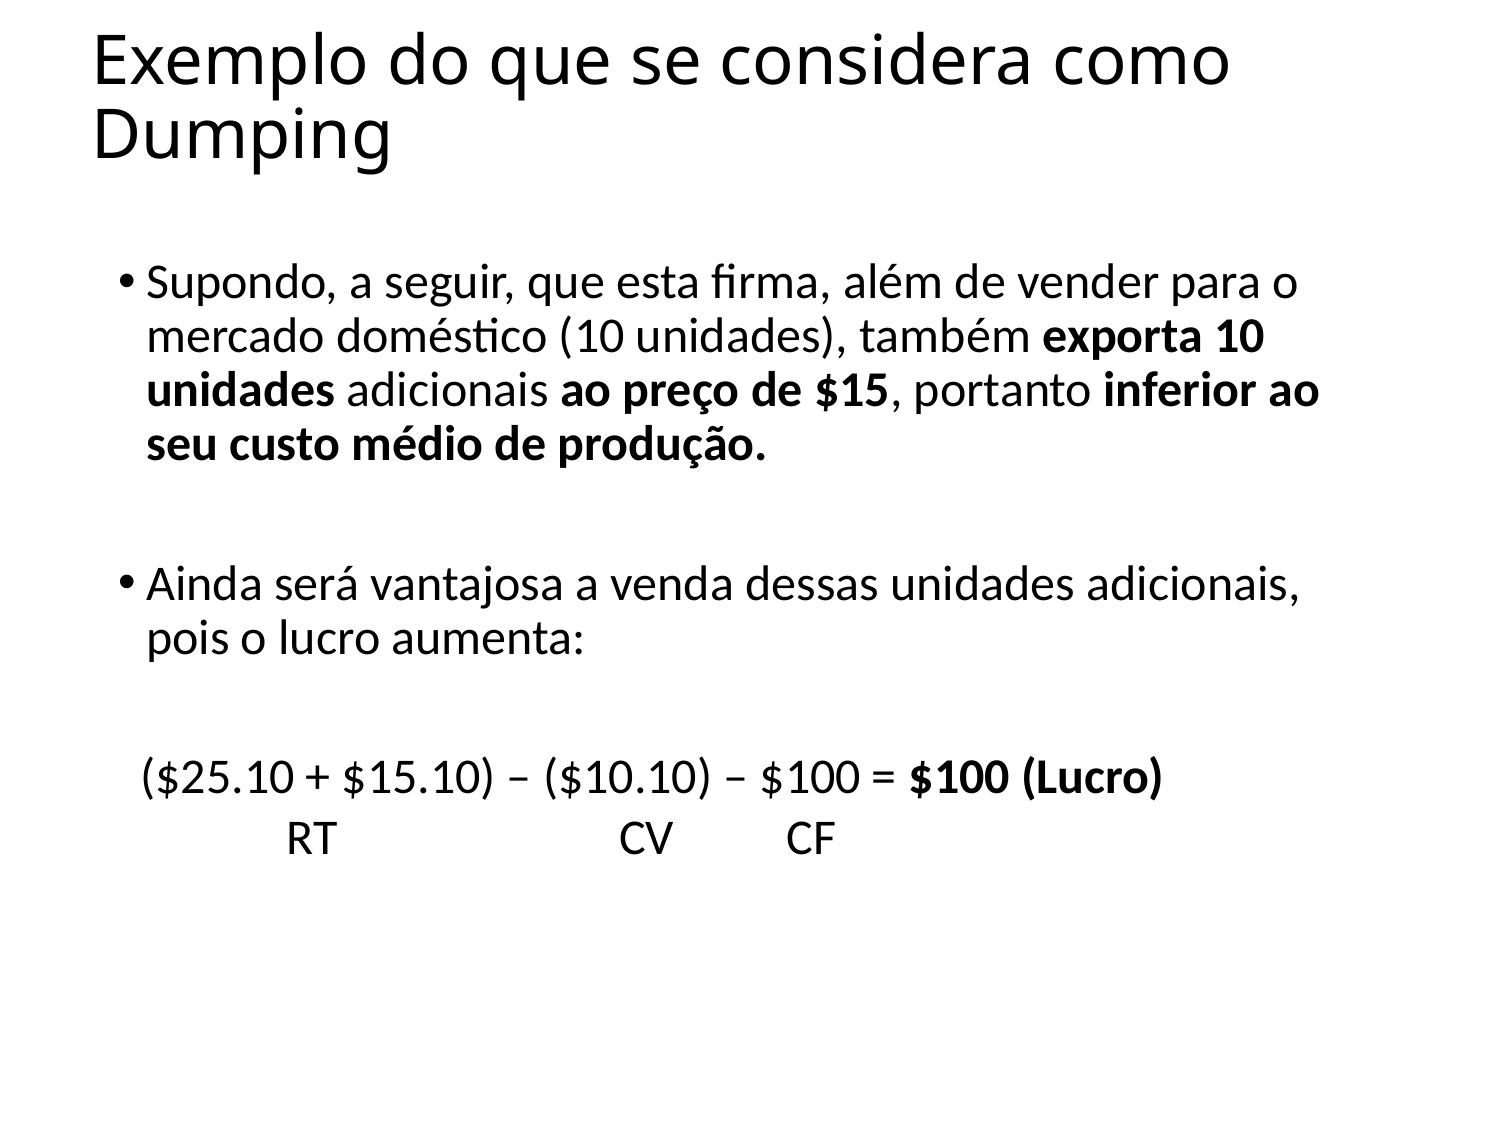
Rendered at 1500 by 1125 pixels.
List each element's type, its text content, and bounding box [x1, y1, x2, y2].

title Exemplo do que se considera como Dumping [76, 42, 1371, 156]
list Supondo, a seguir, que esta firma, além de vender para o mercado doméstico (10 unidades), também exporta 10 unidades adicionais ao preço de $15, portanto inferior ao seu custo médio de produção. Ainda será vantajosa a venda dessas unidades adicionais, pois o lucro aumenta: ($25.10 + $15.10) – ($10.10) – $100 = $100 (Lucro) RT CV CF [103, 172, 1397, 1014]
